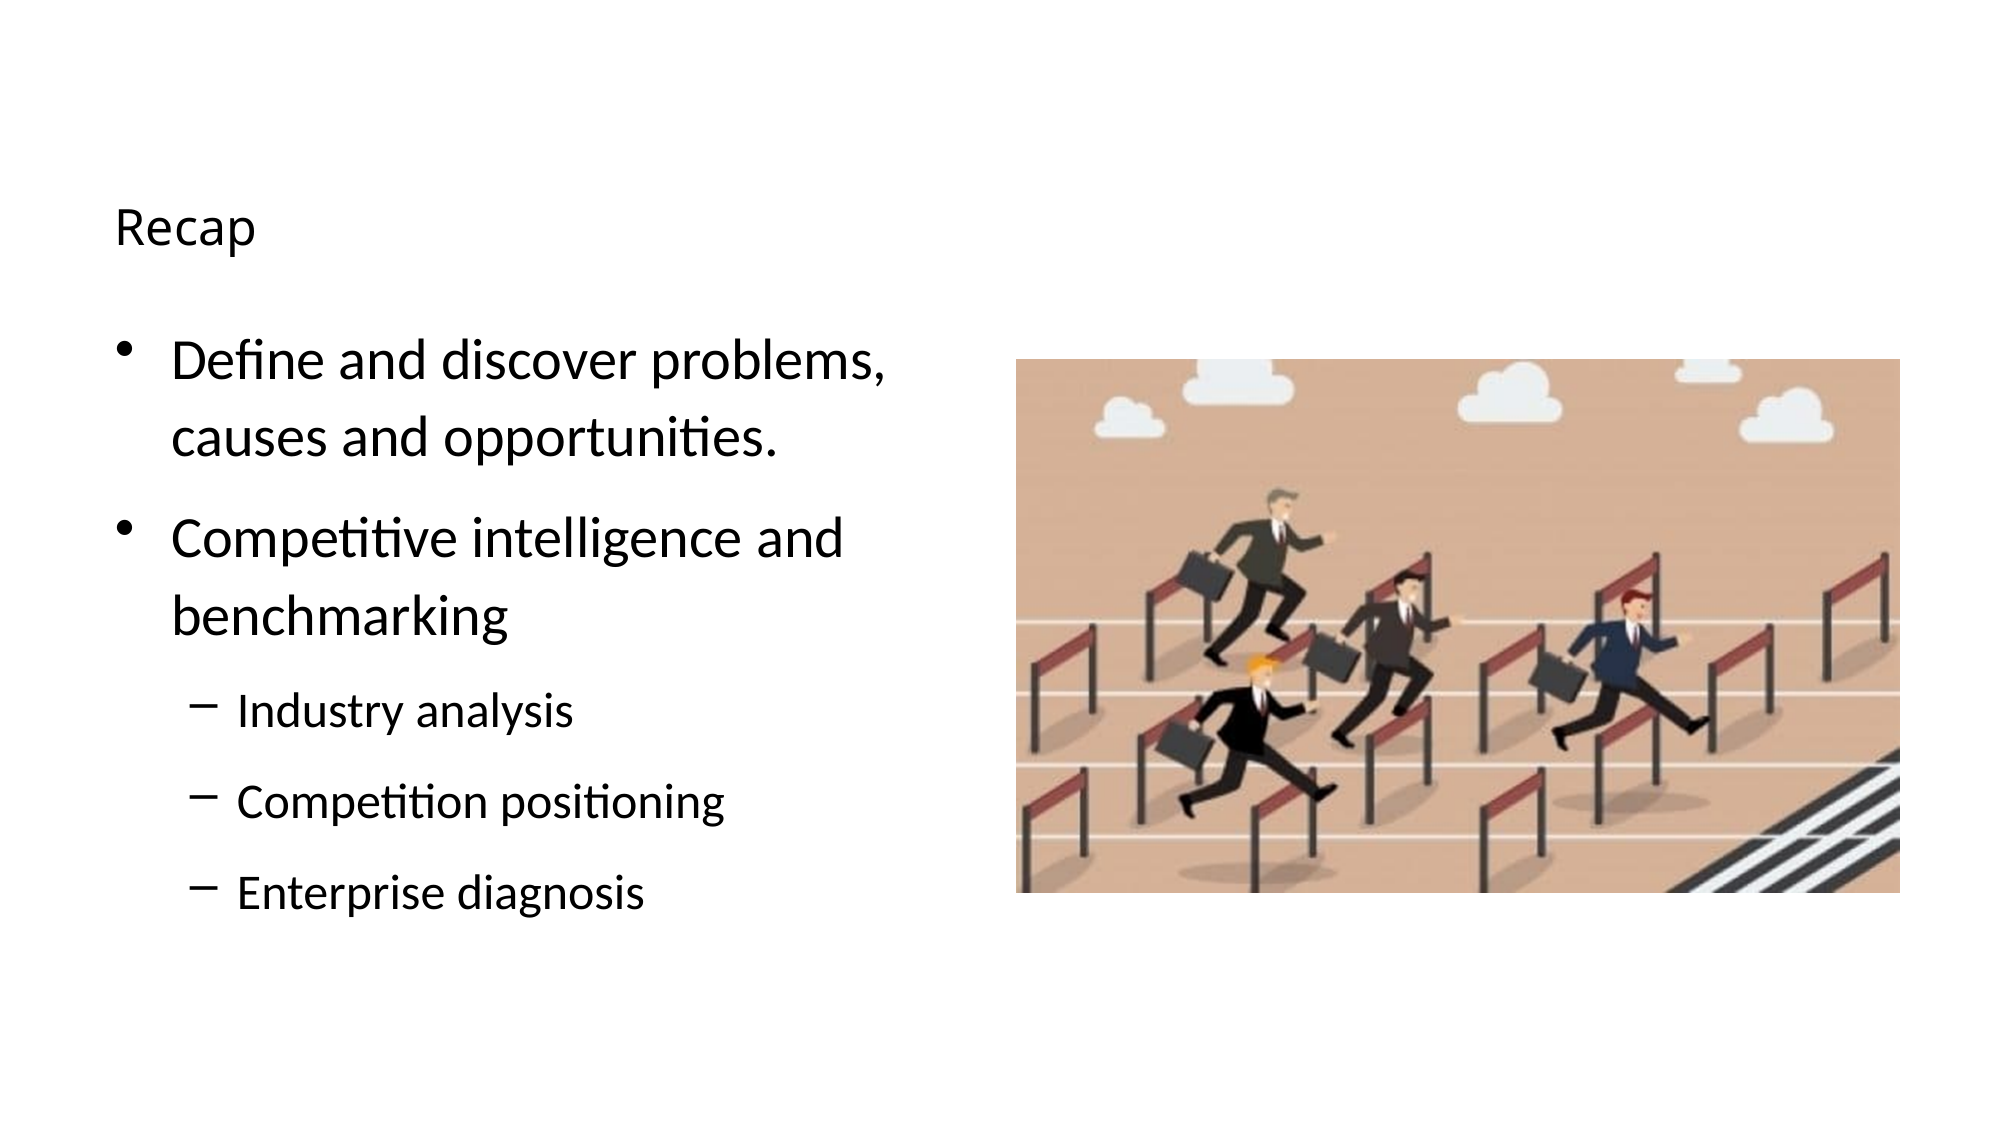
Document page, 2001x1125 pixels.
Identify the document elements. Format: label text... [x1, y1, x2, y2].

title Recap [99, 158, 1901, 292]
list Define and discover problems, causes and opportunities. Competitive intelligence and benchmarking Industry analysis Competition positioning Enterprise diagnosis [99, 305, 984, 1020]
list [1016, 358, 1900, 893]
